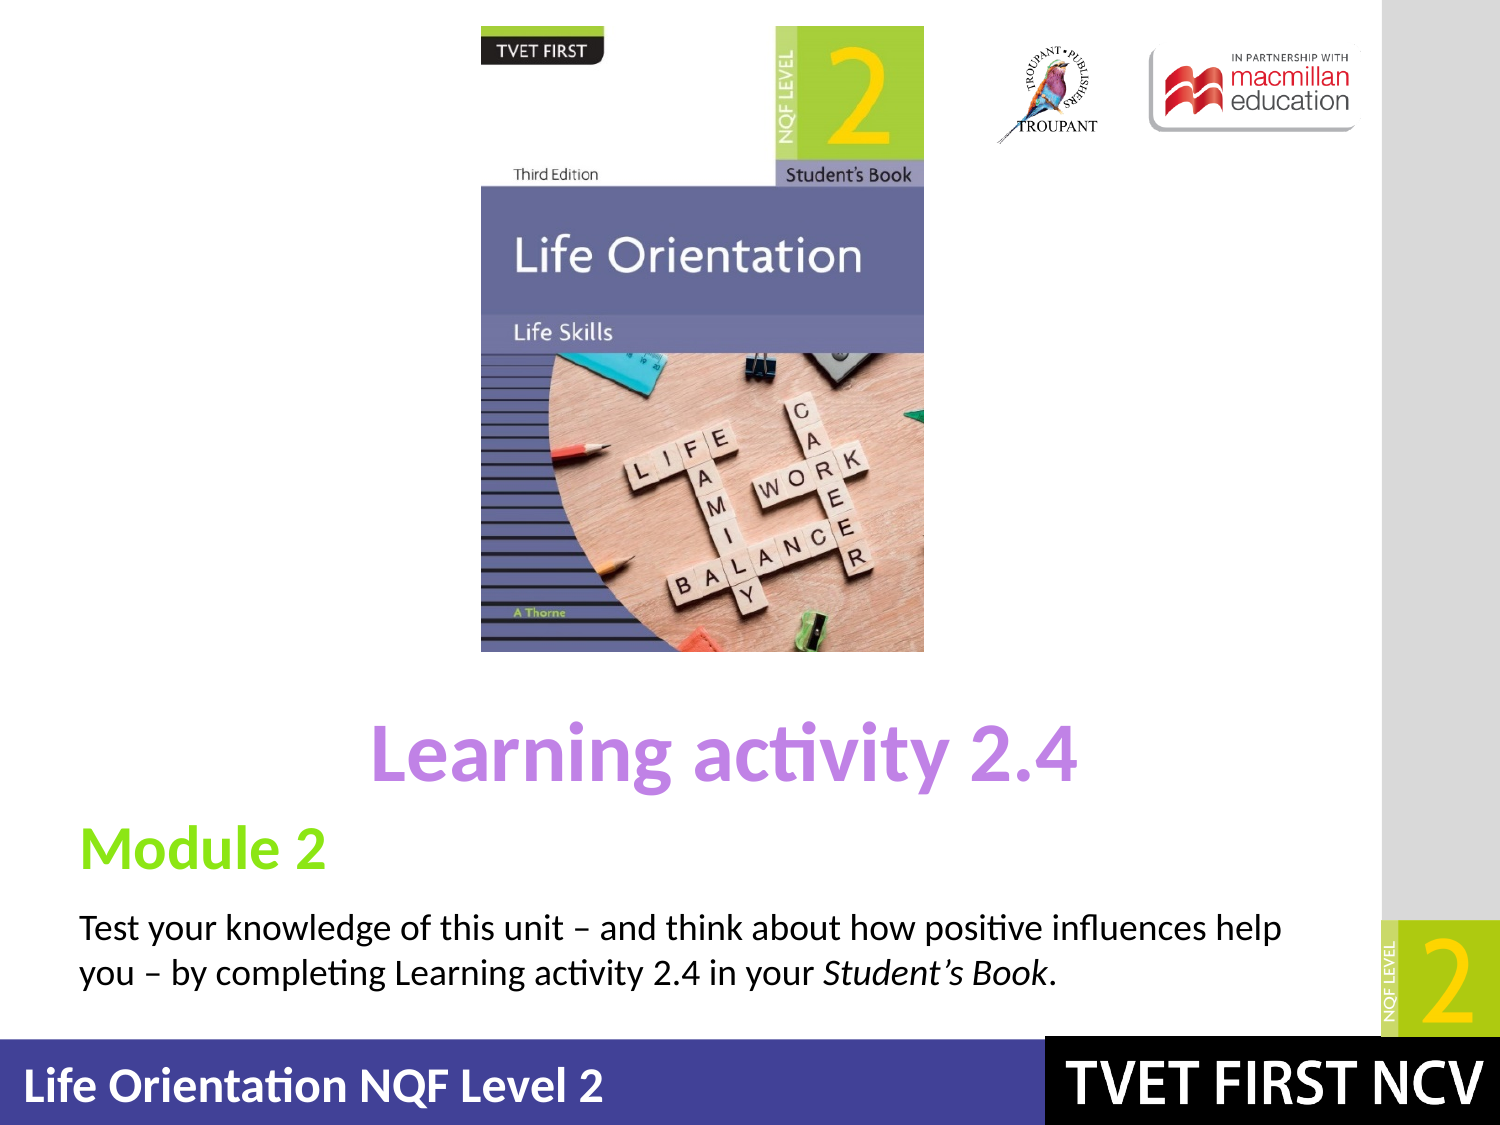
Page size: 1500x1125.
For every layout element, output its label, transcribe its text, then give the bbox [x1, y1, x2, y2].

text_box Test your knowledge of this unit – and think about how positive influences help you – by completing Learning activity 2.4 in your Student’s Book. [64, 895, 1319, 1001]
picture [1065, 1050, 1484, 1120]
picture [481, 26, 924, 652]
list Module 2 [64, 808, 1363, 896]
picture [994, 42, 1361, 147]
list Learning activity 2.4 [64, 700, 1386, 808]
picture [1381, 920, 1500, 1037]
